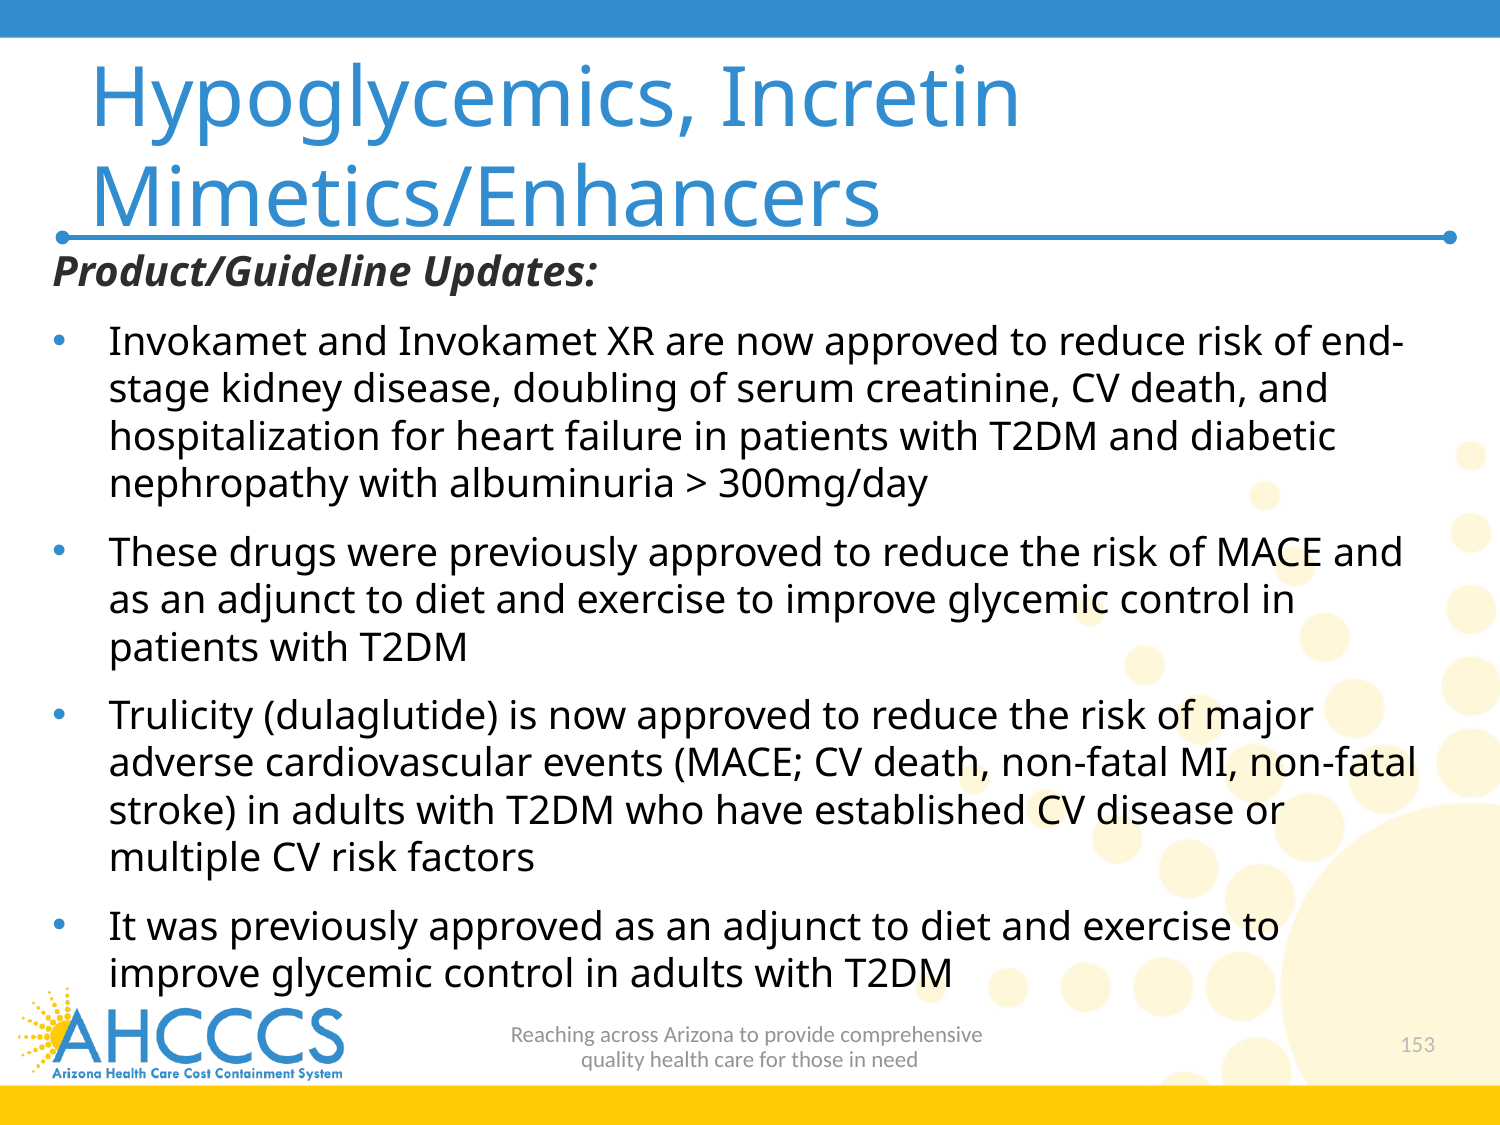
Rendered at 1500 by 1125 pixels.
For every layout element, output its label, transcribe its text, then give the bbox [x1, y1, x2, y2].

picture [0, 0, 1500, 1016]
list Product/Guideline Updates: Invokamet and Invokamet XR are now approved to reduce risk of end-stage kidney disease, doubling of serum creatinine, CV death, and hospitalization for heart failure in patients with T2DM and diabetic nephropathy with albuminuria > 300mg/day These drugs were previously approved to reduce the risk of MACE and as an adjunct to diet and exercise to improve glycemic control in patients with T2DM Trulicity (dulaglutide) is now approved to reduce the risk of major adverse cardiovascular events (MACE; CV death, non-fatal MI, non-fatal stroke) in adults with T2DM who have established CV disease or multiple CV risk factors It was previously approved as an adjunct to diet and exercise to improve glycemic control in adults with T2DM [37, 237, 1450, 1002]
picture [0, 1079, 1500, 1125]
footer Reaching across Arizona to provide comprehensive quality health care for those in need [0, 1016, 1500, 1079]
title Hypoglycemics, Incretin Mimetics/Enhancers [75, 50, 1438, 237]
